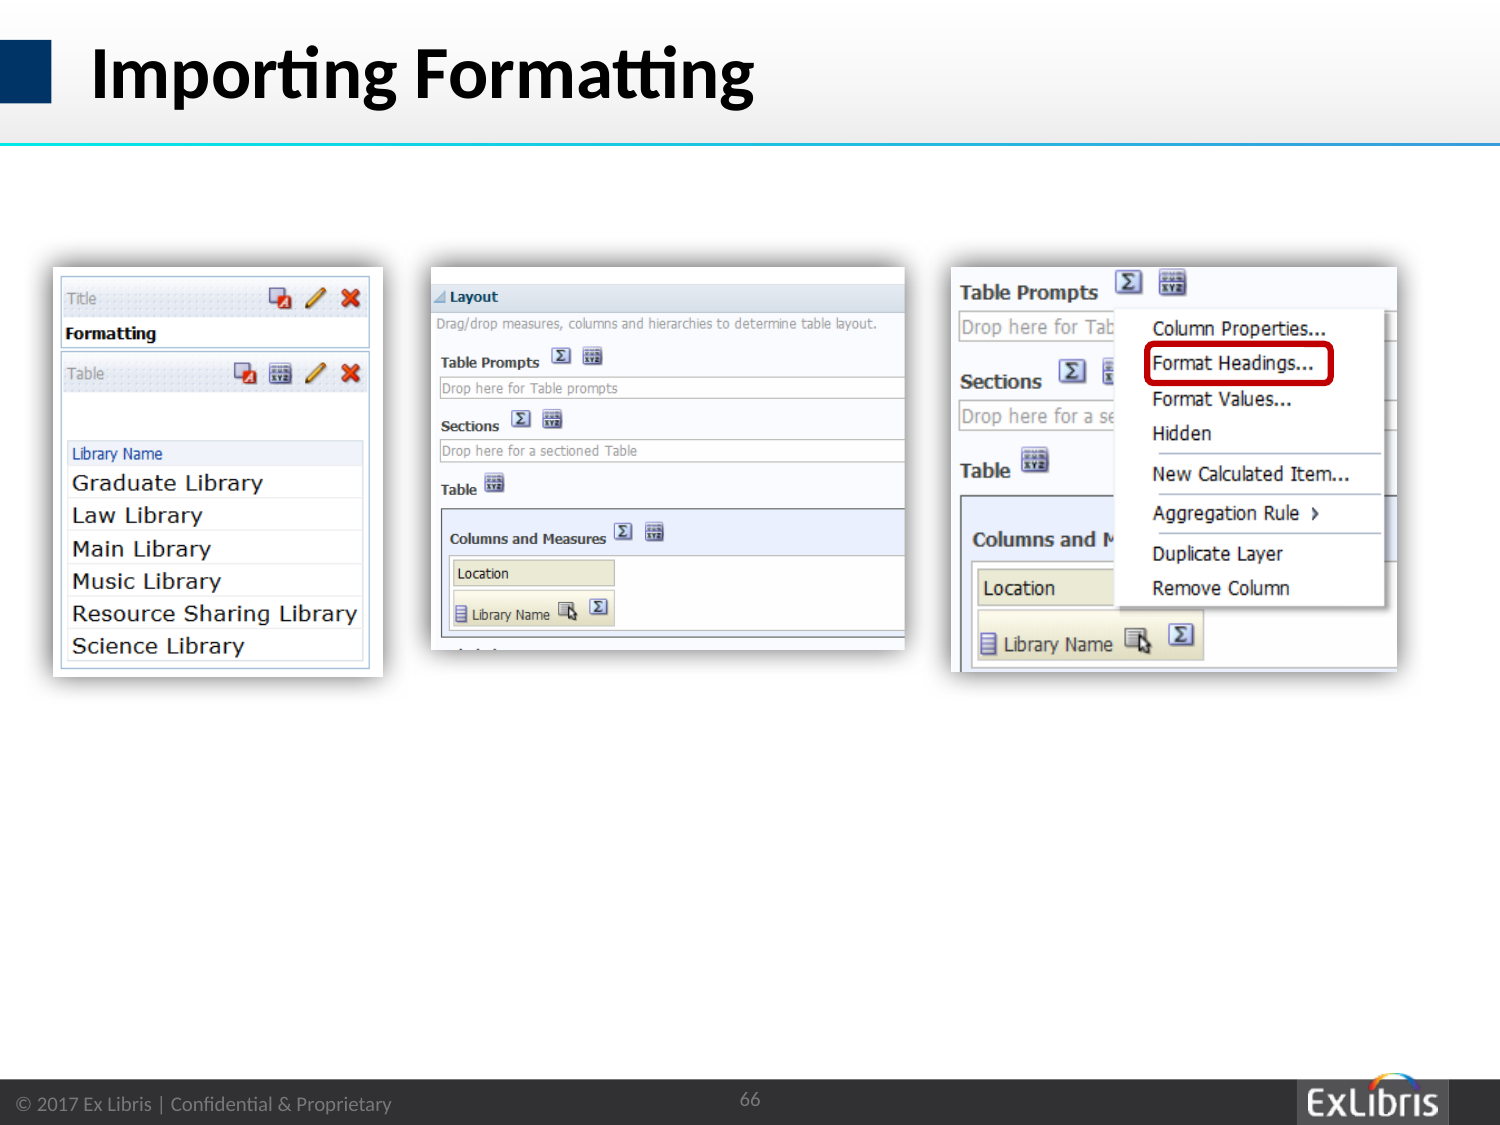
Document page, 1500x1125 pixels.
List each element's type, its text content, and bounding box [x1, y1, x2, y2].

picture [52, 267, 383, 677]
title Importing Formatting [75, 11, 1436, 138]
picture [1308, 1073, 1438, 1122]
picture [951, 267, 1397, 672]
picture [431, 267, 905, 650]
slide_number 66 [705, 1058, 795, 1125]
